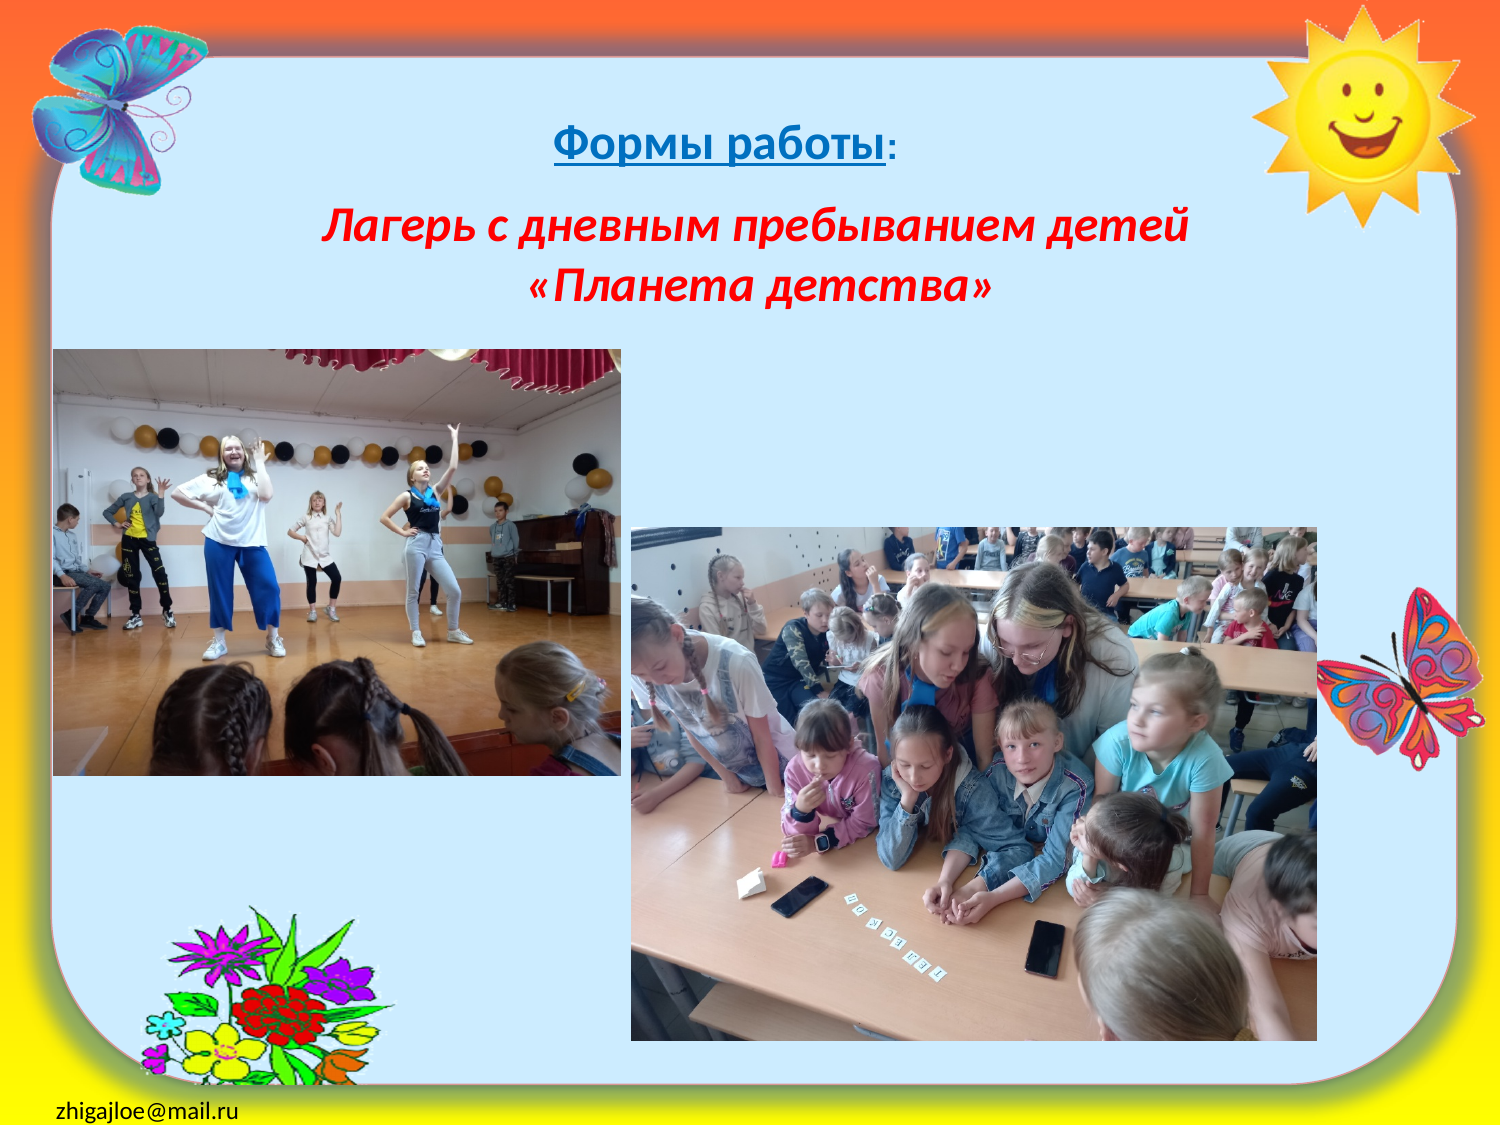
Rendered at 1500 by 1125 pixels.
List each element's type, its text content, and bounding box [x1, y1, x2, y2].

picture [16, 5, 238, 218]
picture [52, 349, 621, 776]
text_box Лагерь с дневным пребыванием детей «Планета детства» [194, 184, 1317, 320]
picture [631, 526, 1500, 1042]
text_box Формы работы: [265, 101, 1187, 177]
picture [140, 906, 400, 1085]
picture [1238, 0, 1484, 236]
slide_number zhigajloe@mail.ru [40, 1095, 391, 1125]
